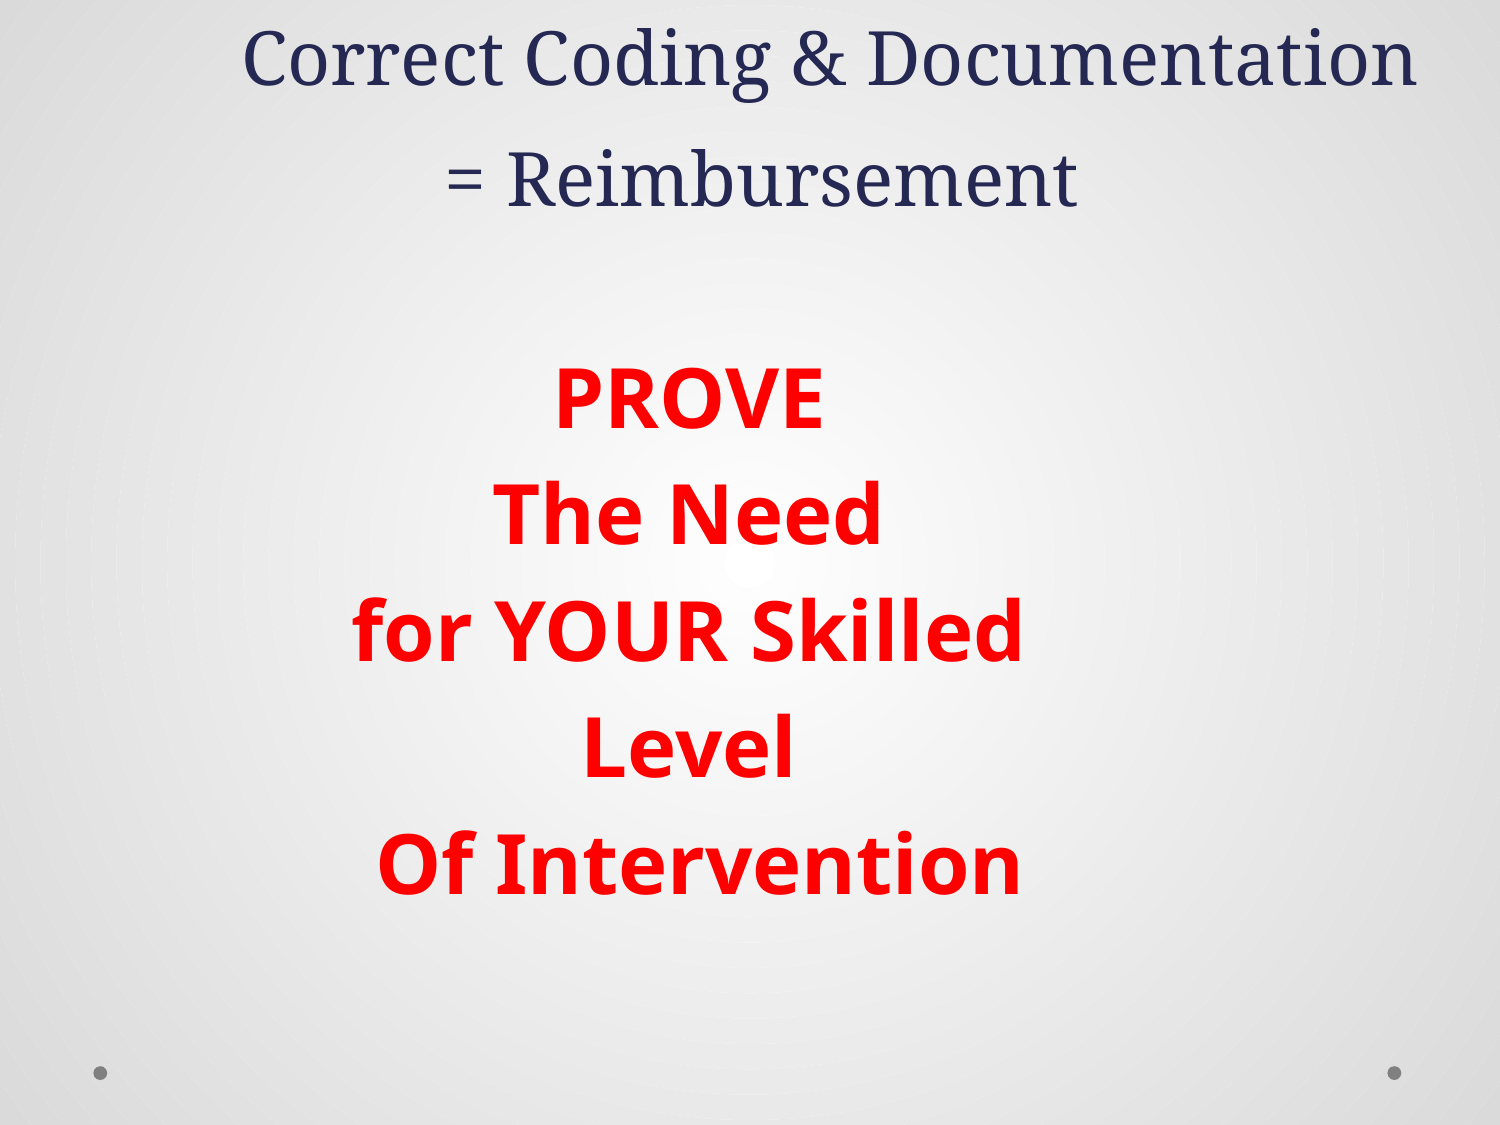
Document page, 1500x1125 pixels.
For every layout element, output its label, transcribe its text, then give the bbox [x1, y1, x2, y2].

title Correct Coding & Documentation = Reimbursement [75, 149, 1450, 350]
list PROVE The Need for YOUR Skilled Level Of Intervention [237, 337, 1163, 938]
